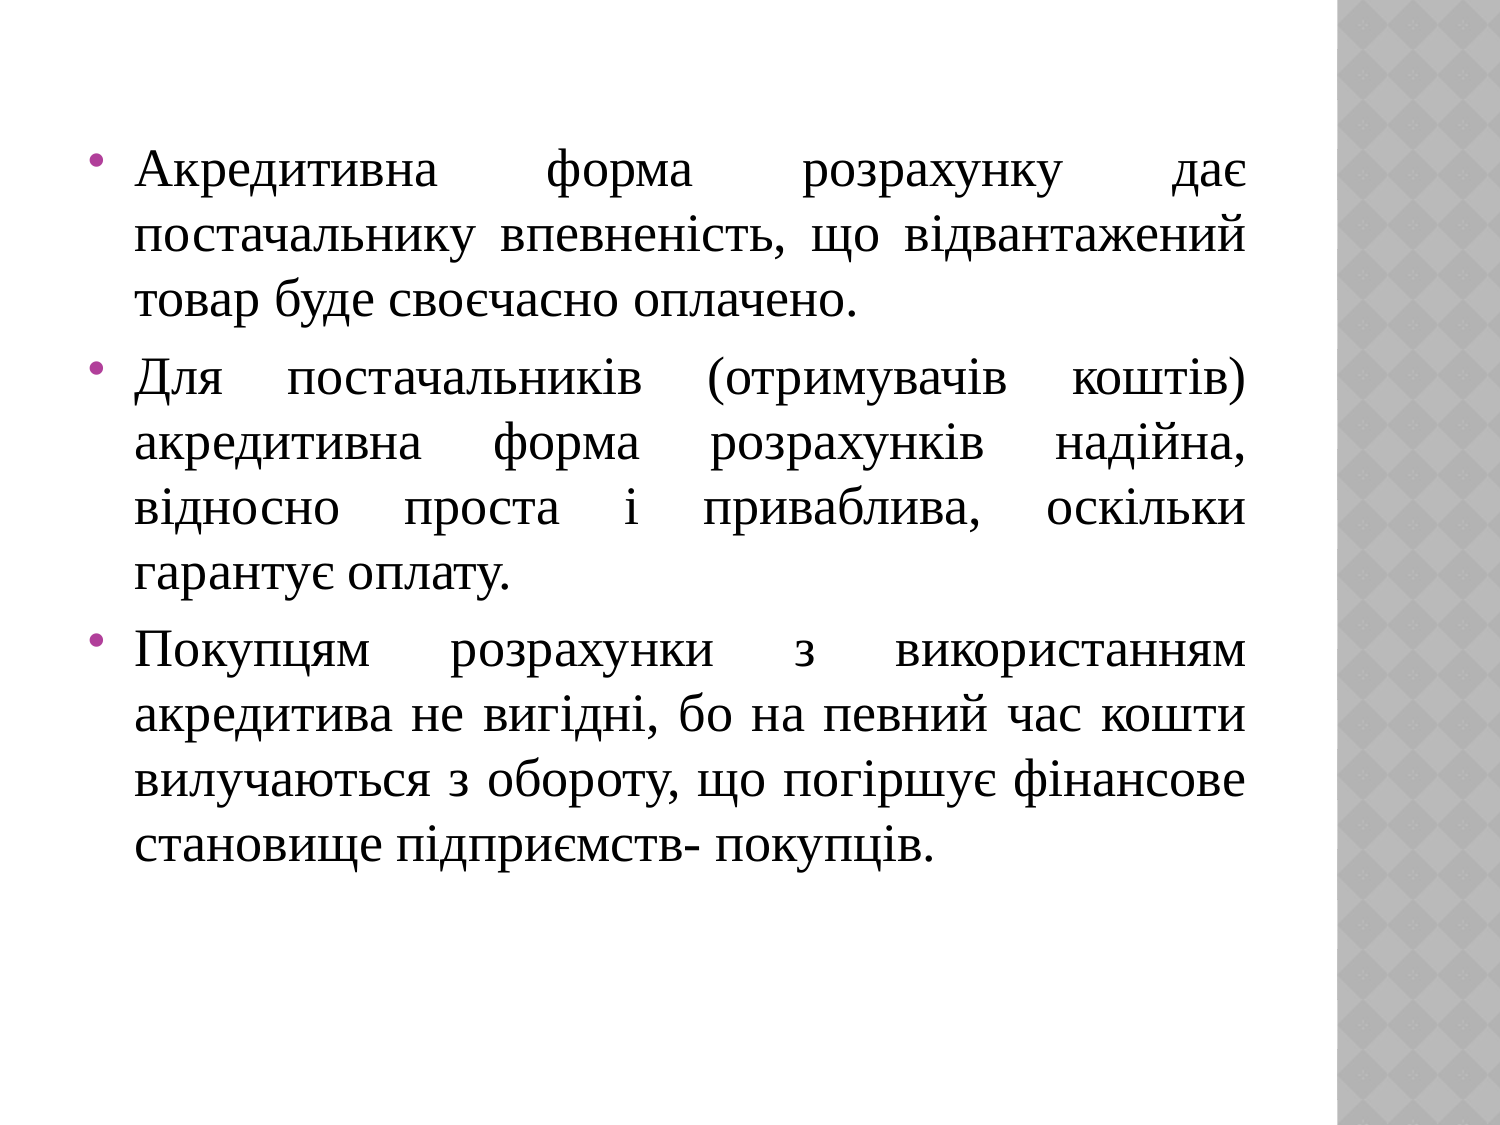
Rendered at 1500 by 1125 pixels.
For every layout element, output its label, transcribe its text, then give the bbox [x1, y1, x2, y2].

list Акредитивна форма розрахунку дає постачальнику впевненість, що відвантажений товар буде своєчасно оплачено. Для постачальників (отримувачів коштів) акредитивна форма розрахунків надійна, відносно проста і приваблива, оскільки гарантує оплату. Покупцям розрахунки з використанням акредитива не вигідні, бо на певний час кошти вилучаються з обороту, що погіршує фінансове становище підприємств- покупців. [75, 125, 1263, 1059]
